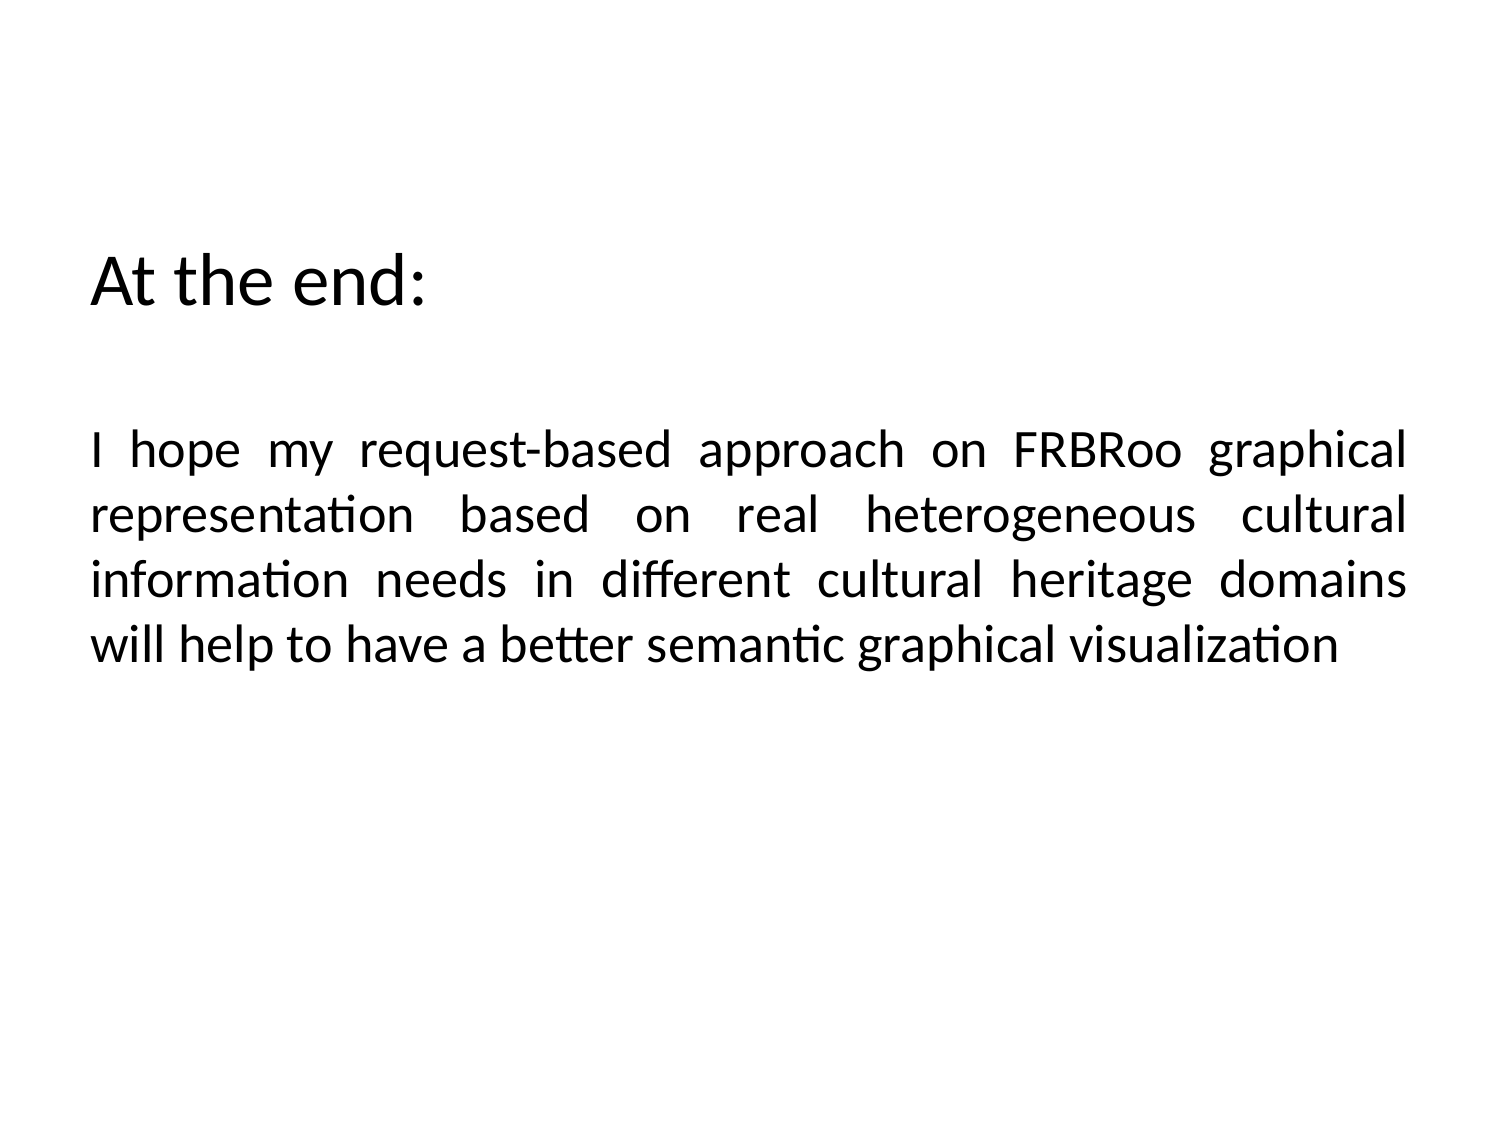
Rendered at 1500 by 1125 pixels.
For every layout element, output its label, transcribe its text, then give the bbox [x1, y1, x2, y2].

list At the end: I hope my request-based approach on FRBRoo graphical representation based on real heterogeneous cultural information needs in different cultural heritage domains will help to have a better semantic graphical visualization [75, 172, 1425, 1005]
